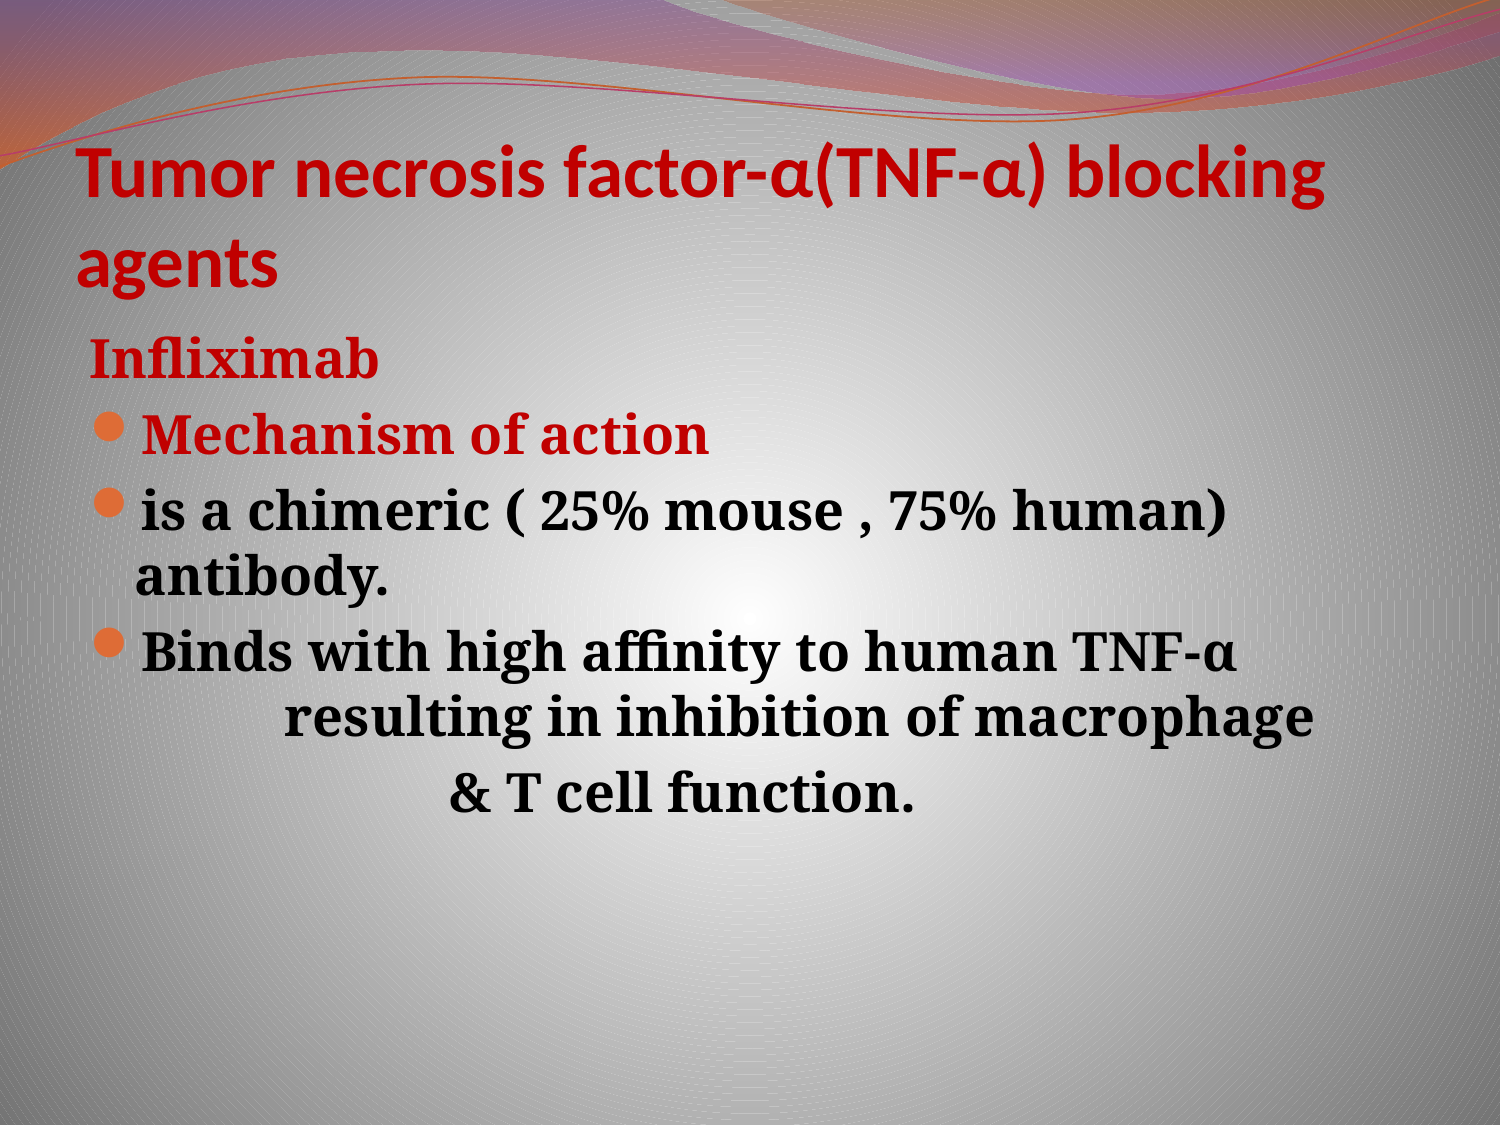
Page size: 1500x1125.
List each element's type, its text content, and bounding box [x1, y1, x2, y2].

title Tumor necrosis factor-α(TNF-α) blocking agents [75, 115, 1425, 303]
list Infliximab Mechanism of action is a chimeric ( 25% mouse , 75% human) antibody. Binds with high affinity to human TNF-α resulting in inhibition of macrophage & T cell function. [75, 317, 1425, 1038]
